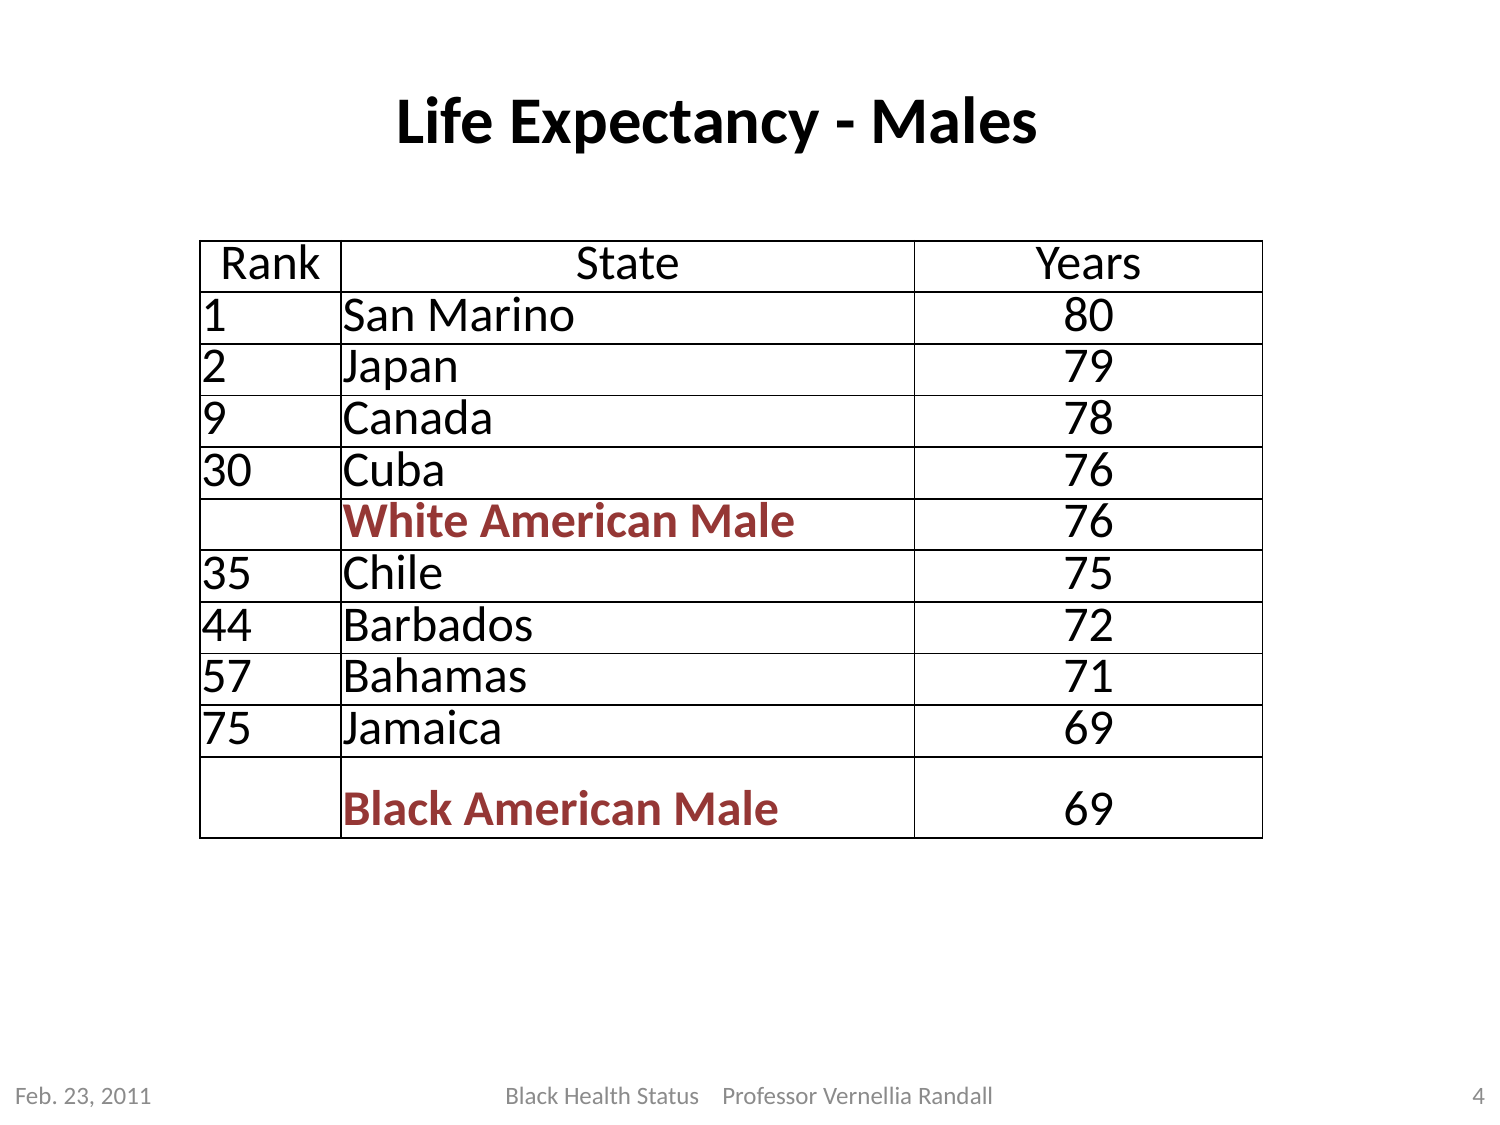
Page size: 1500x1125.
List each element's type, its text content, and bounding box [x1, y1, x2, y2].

table_cell 30 [201, 448, 340, 498]
table_cell San Marino [342, 293, 914, 343]
table_cell 71 [915, 654, 1262, 704]
table_cell Cuba [342, 448, 914, 498]
table_cell Jamaica [342, 706, 914, 756]
table_cell 80 [915, 293, 1262, 343]
slide_number 4 [1149, 1065, 1500, 1125]
table_header State [342, 242, 914, 291]
table_cell Barbados [342, 603, 914, 653]
table_cell [201, 758, 340, 837]
table_cell White American Male [342, 500, 914, 549]
table_cell 75 [915, 551, 1262, 601]
table_cell 78 [915, 396, 1262, 446]
text_box Life Expectancy - Males [49, 70, 1400, 163]
table_cell Canada [342, 396, 914, 446]
table_cell 44 [201, 603, 340, 653]
table_cell Black American Male [342, 758, 914, 837]
table_cell 79 [915, 345, 1262, 395]
table_cell [201, 500, 340, 549]
table_cell Chile [342, 551, 914, 601]
table_cell 57 [201, 654, 340, 704]
table_cell Bahamas [342, 654, 914, 704]
table_cell 69 [915, 706, 1262, 756]
table_cell Japan [342, 345, 914, 395]
footer Black Health Status Professor Vernellia Randall [468, 1065, 1032, 1125]
table_cell 72 [915, 603, 1262, 653]
table_cell 76 [915, 500, 1262, 549]
table_header Years [915, 242, 1262, 291]
table_cell 1 [201, 293, 340, 343]
table_cell 9 [201, 396, 340, 446]
table_cell 76 [915, 448, 1262, 498]
table_cell 75 [201, 706, 340, 756]
table_cell 69 [915, 758, 1262, 837]
table_cell 2 [201, 345, 340, 395]
table_header Rank [201, 242, 340, 291]
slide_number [0, 1065, 350, 1125]
table_cell 35 [201, 551, 340, 601]
